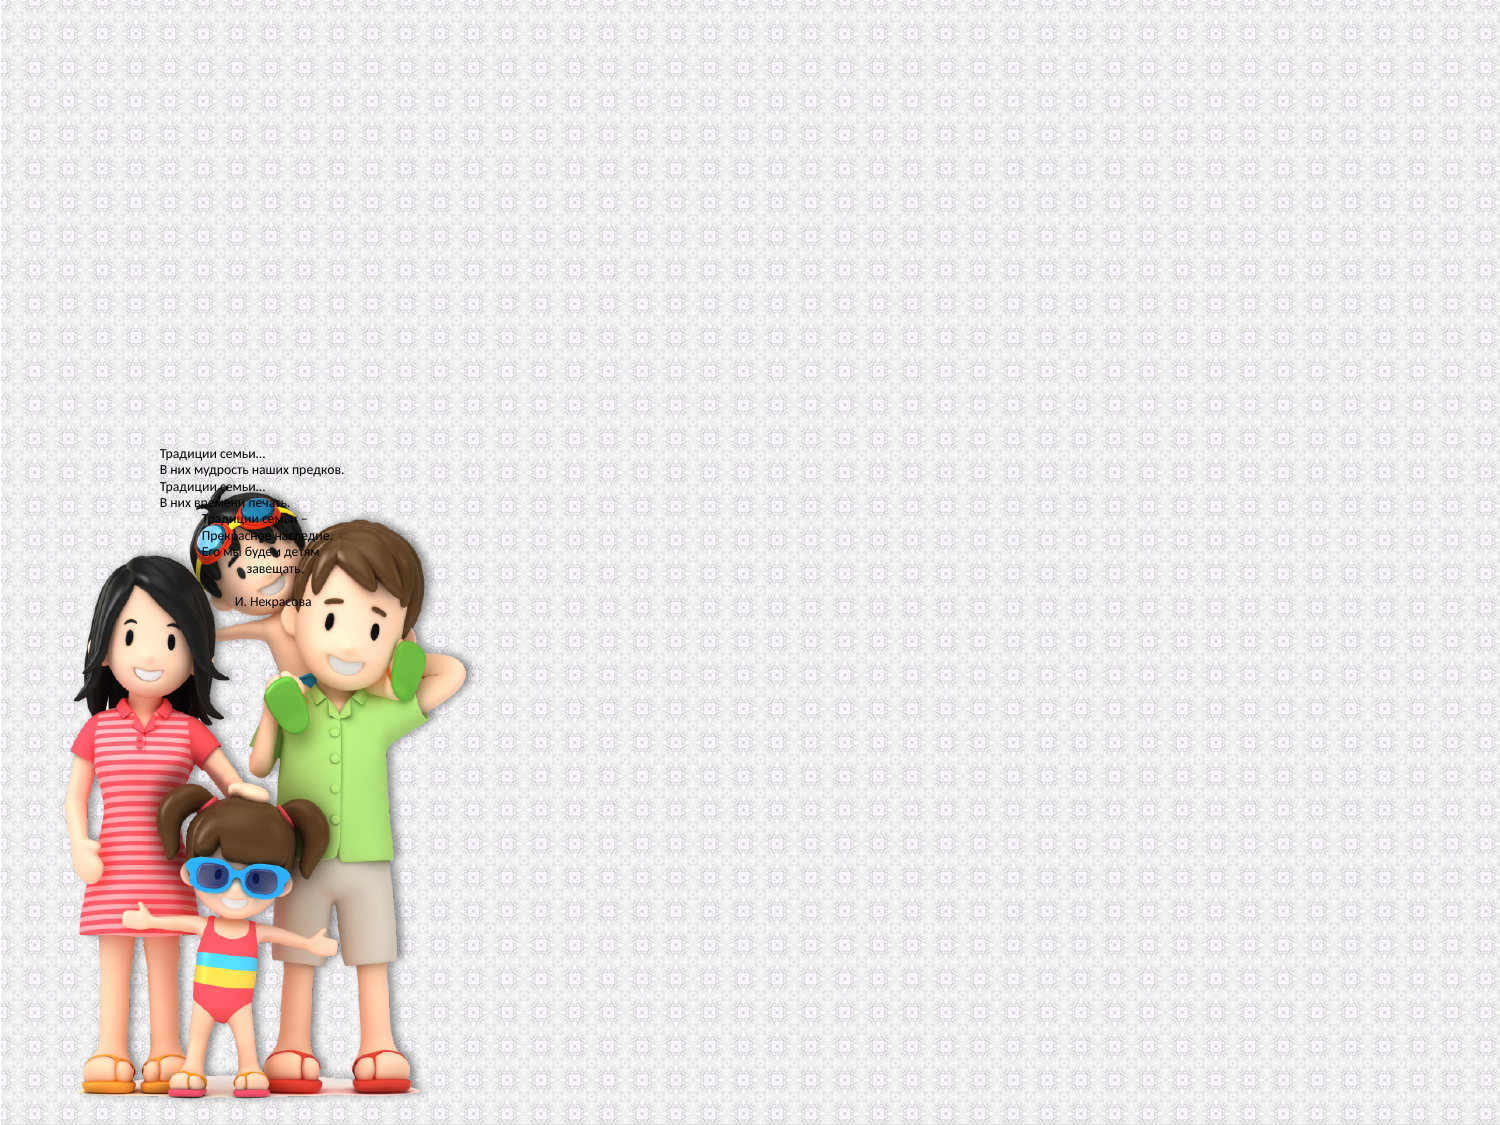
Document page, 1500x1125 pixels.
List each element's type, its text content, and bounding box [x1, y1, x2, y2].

title Традиции семьи… В них мудрость наших предков. Традиции семьи… В них времени печать. Традиции семьи – Прекрасное наследие. Его мы будем детям завещать. И. Некрасова [123, 431, 1409, 622]
picture [0, 0, 1500, 1125]
